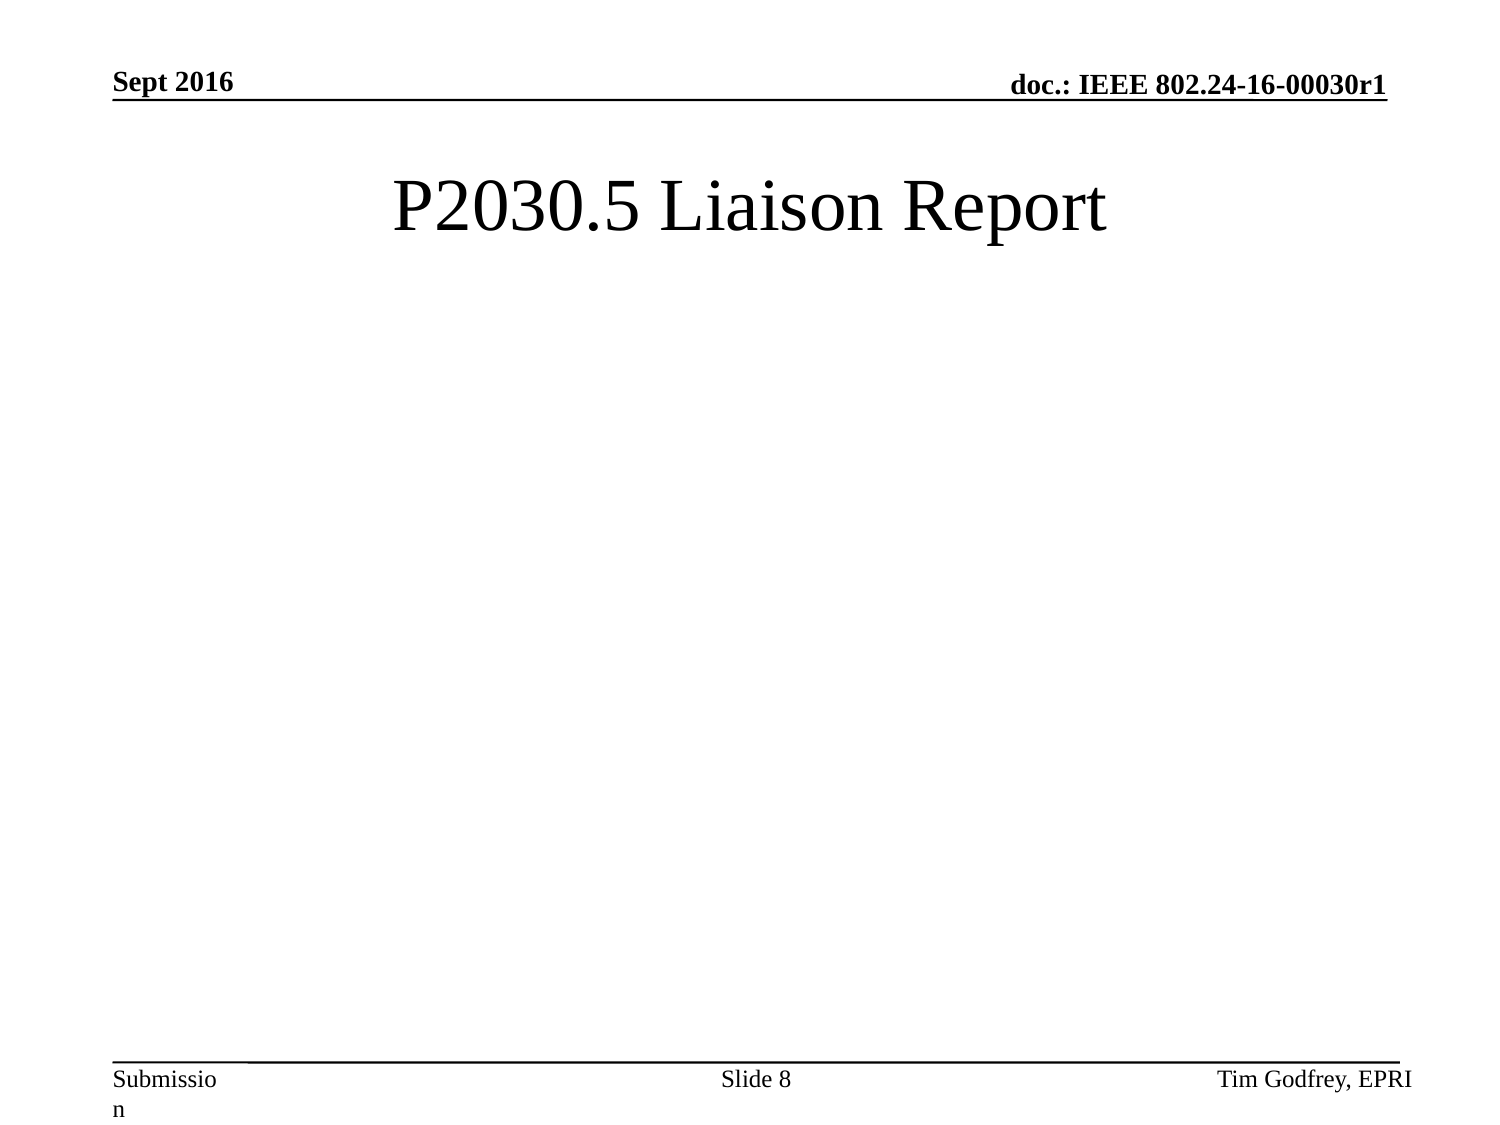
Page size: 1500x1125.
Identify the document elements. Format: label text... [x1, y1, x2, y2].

footer Tim Godfrey, EPRI [900, 1062, 1413, 1093]
slide_number Slide 8 [712, 1062, 800, 1093]
title P2030.5 Liaison Report [112, 112, 1388, 288]
